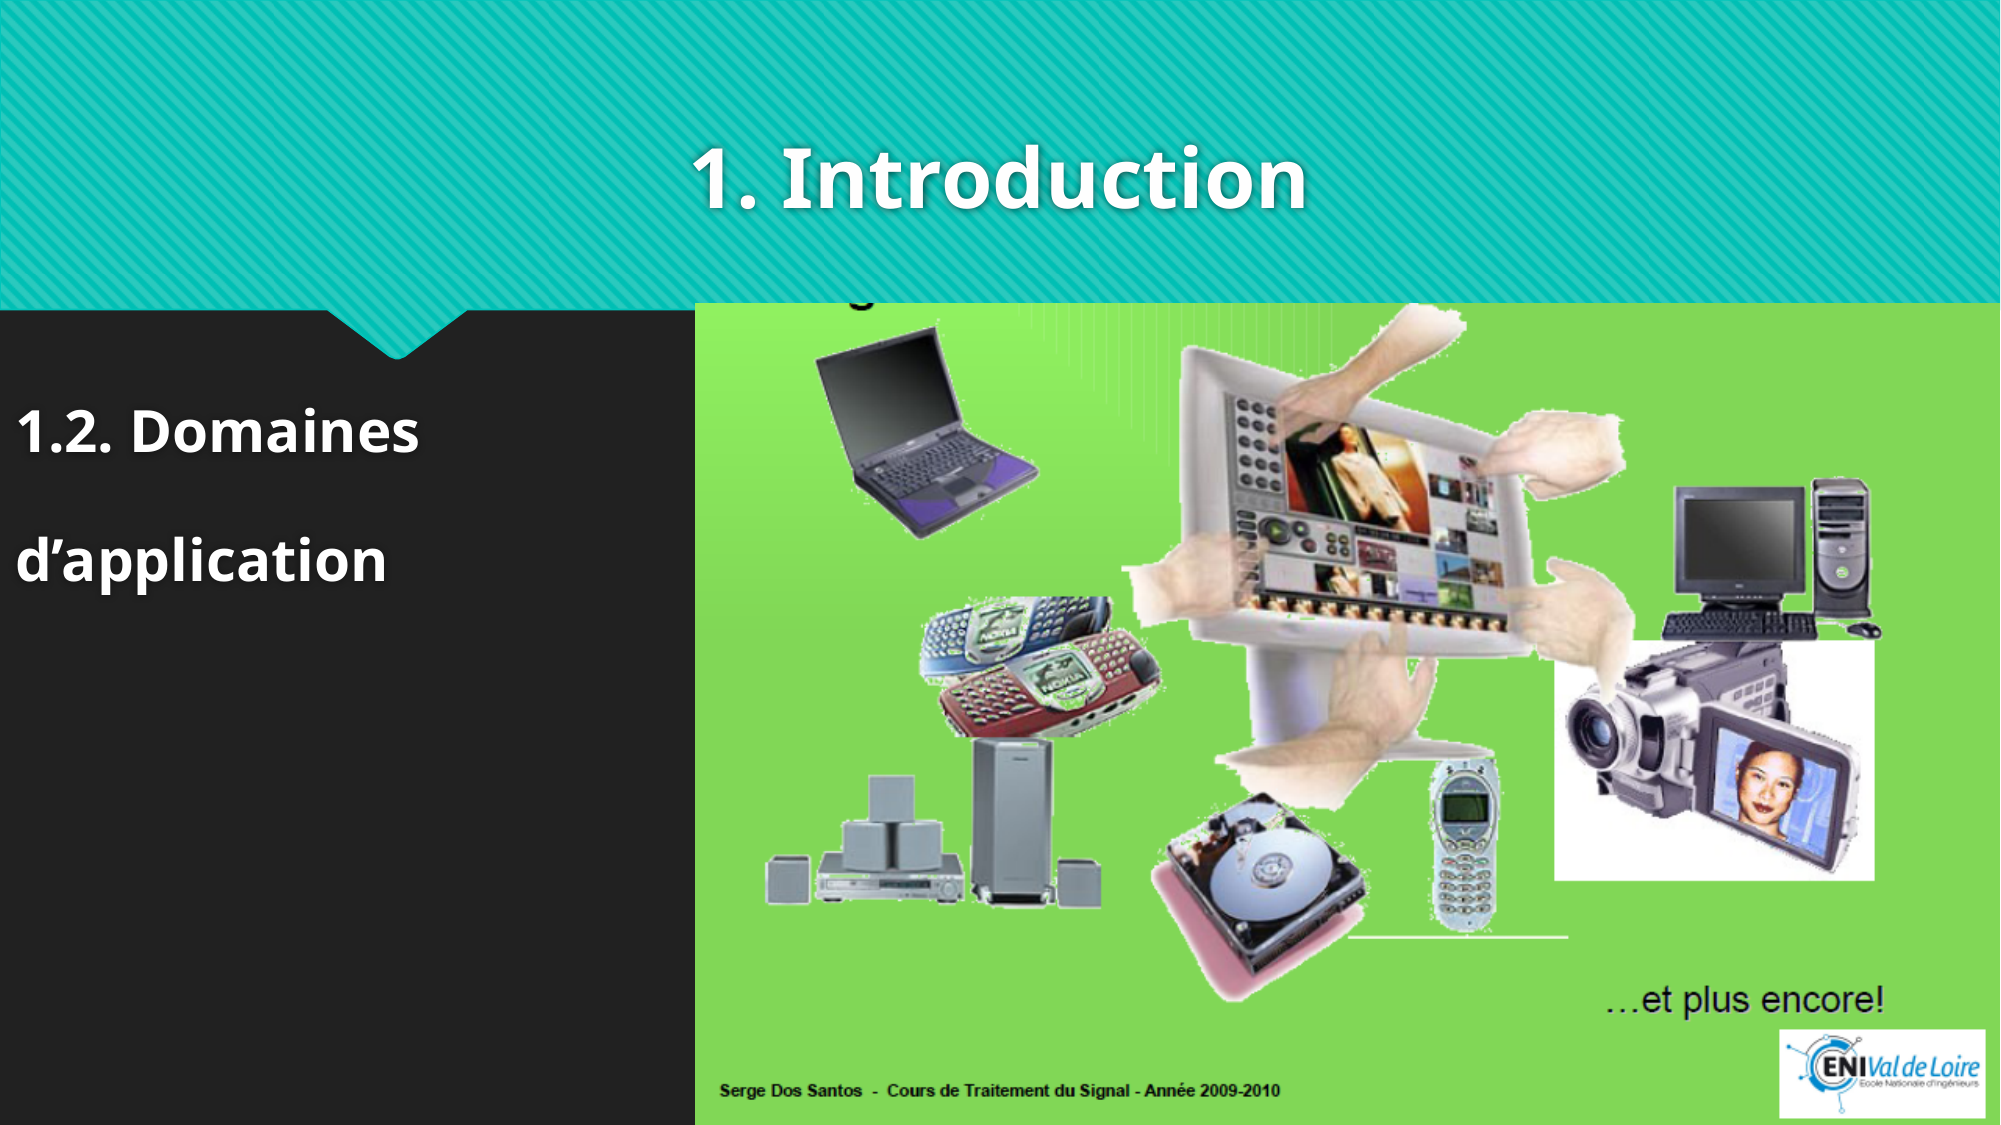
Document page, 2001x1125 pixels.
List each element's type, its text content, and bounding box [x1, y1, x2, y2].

picture [695, 302, 2000, 1125]
list 1.2. Domaines d’application [0, 311, 695, 641]
title 1. Introduction [0, 73, 2000, 233]
